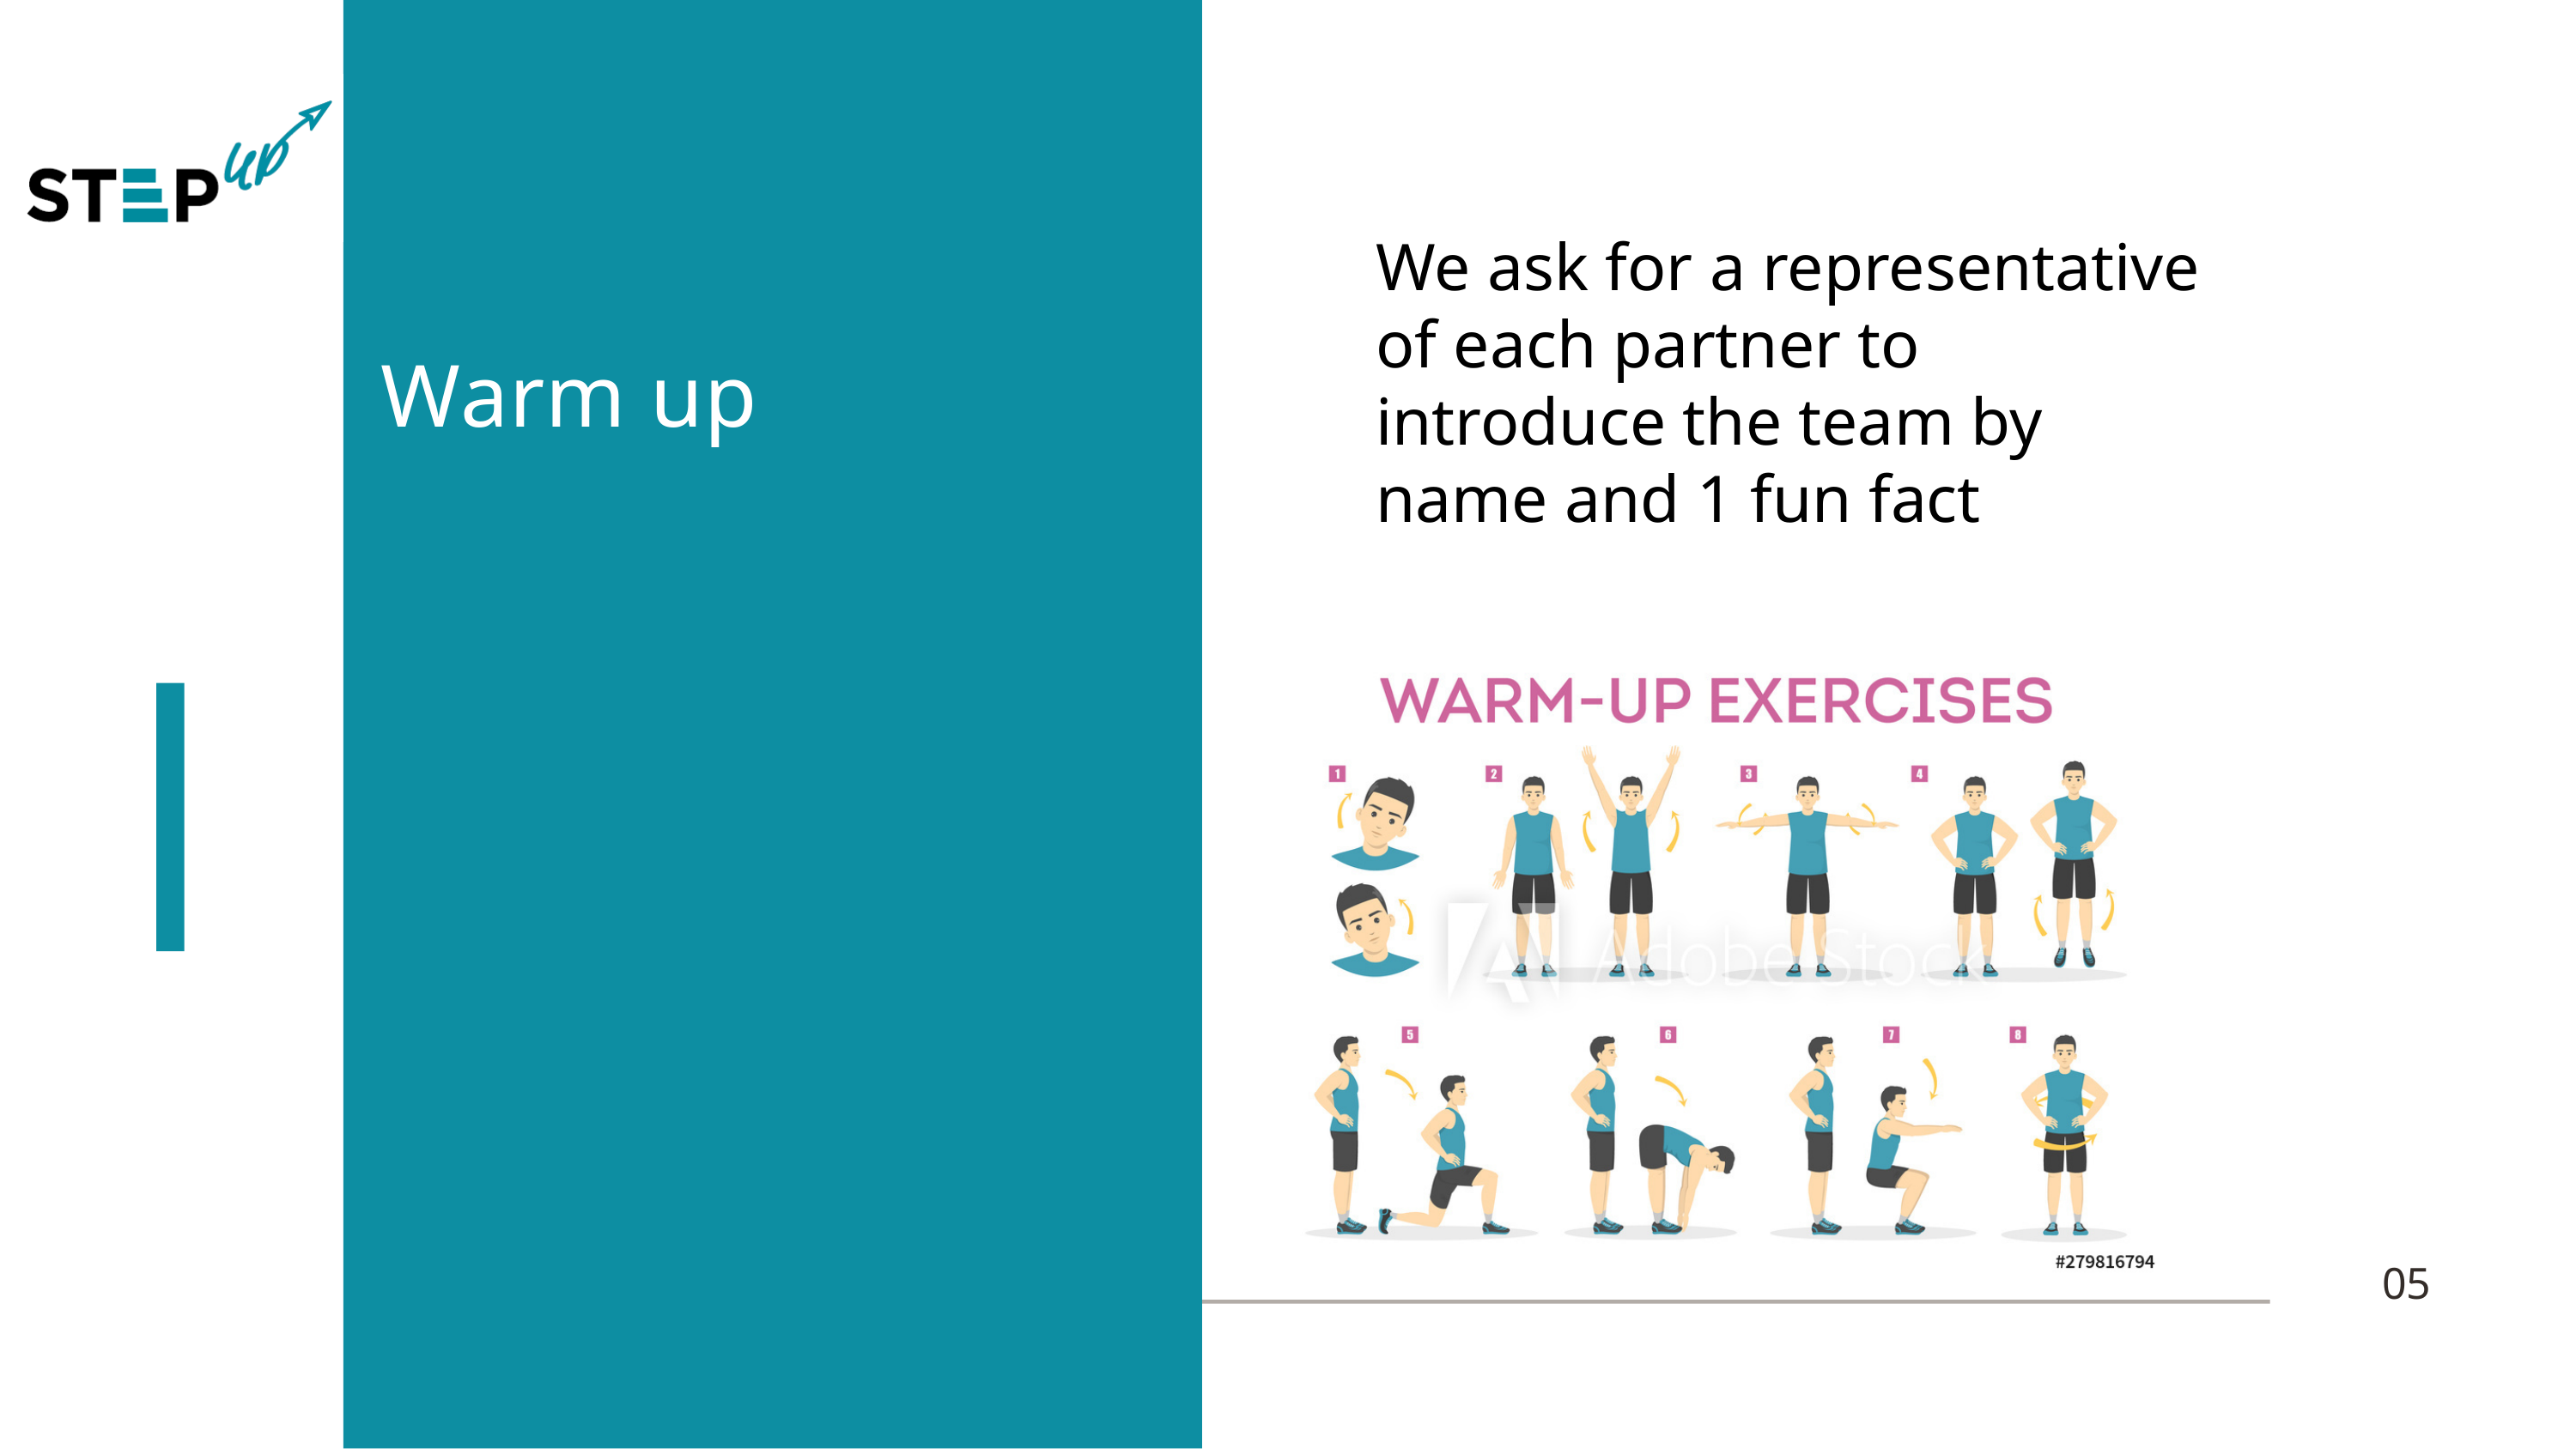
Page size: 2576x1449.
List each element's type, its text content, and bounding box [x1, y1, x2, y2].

picture [1264, 622, 2167, 1282]
text_box 05 [2332, 1256, 2432, 1308]
text_box [156, 682, 185, 952]
text_box [343, 0, 1202, 1449]
text_box We ask for a representative of each partner to introduce the team by name and 1 fun fact [1363, 220, 2222, 542]
text_box Warm up [380, 306, 1165, 445]
text_box [1202, 1300, 2270, 1304]
picture [0, 73, 344, 242]
